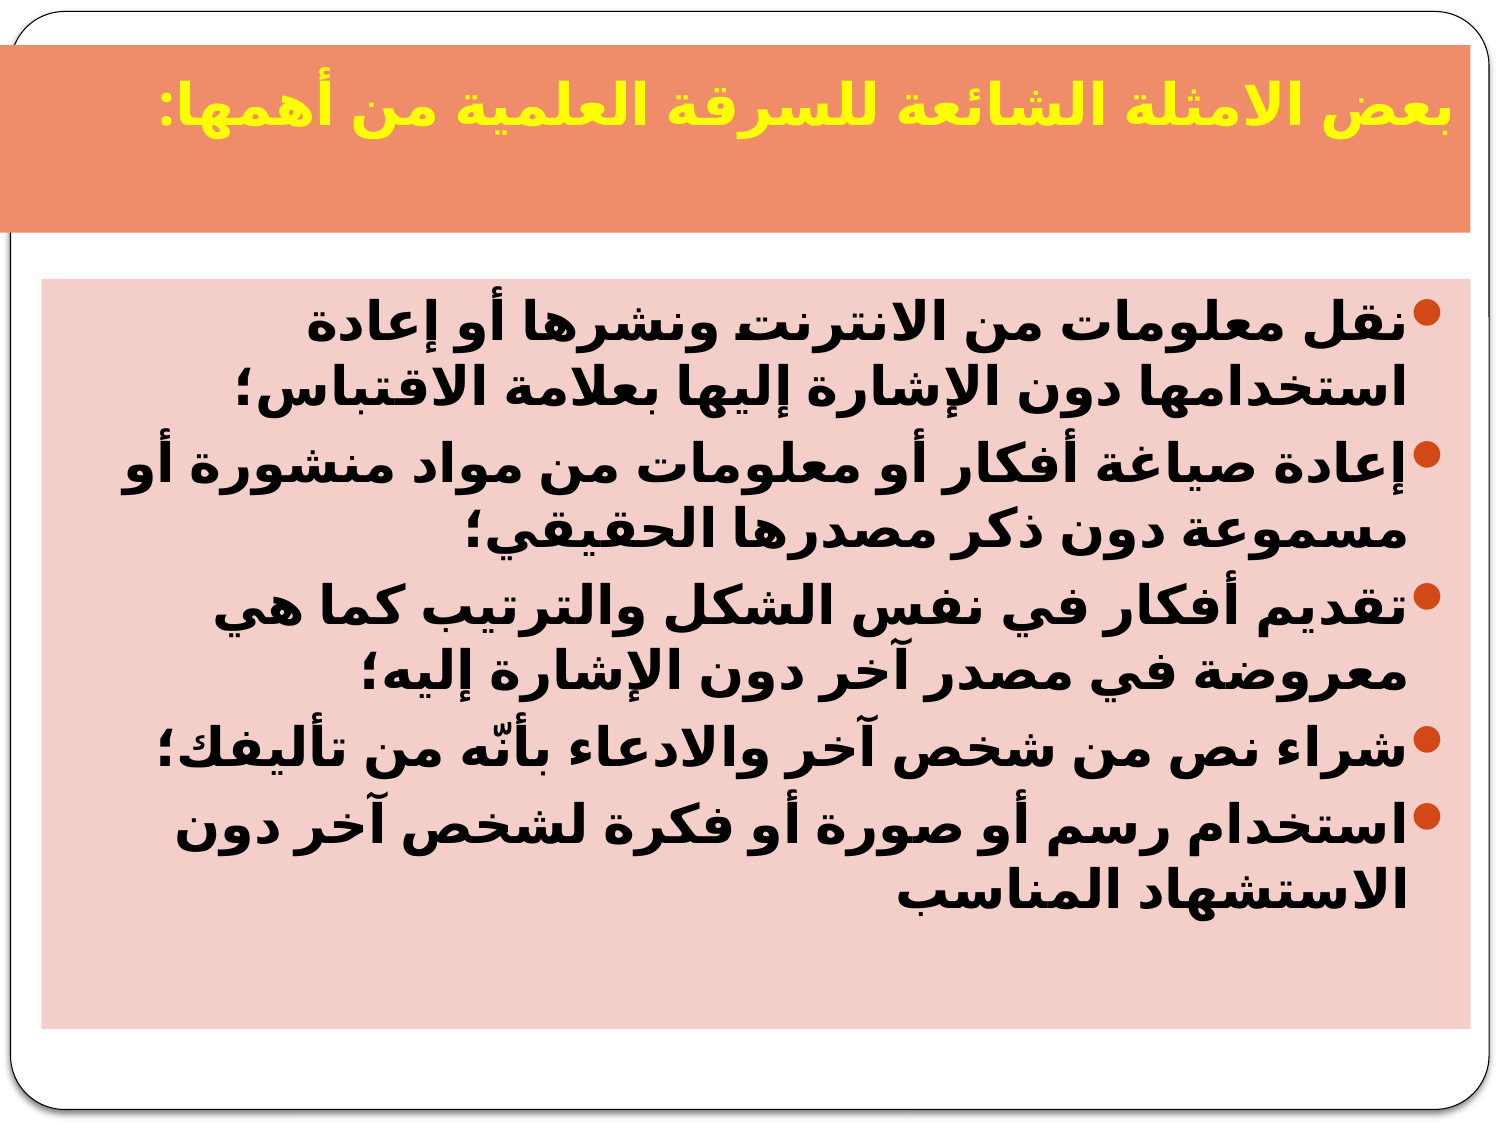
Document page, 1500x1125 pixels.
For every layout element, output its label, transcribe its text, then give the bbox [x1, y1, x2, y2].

title بعض الامثلة الشائعة للسرقة العلمية من أهمها: [0, 45, 1471, 233]
list نقل معلومات من الانترنت ونشرها أو إعادة استخدامها دون الإشارة إليها بعلامة الاقتباس؛ إعادة صياغة أفكار أو معلومات من مواد منشورة أو مسموعة دون ذكر مصدرها الحقيقي؛ تقديم أفكار في نفس الشكل والترتيب كما هي معروضة في مصدر آخر دون الإشارة إليه؛ شراء نص من شخص آخر والادعاء بأنّه من تأليفك؛ استخدام رسم أو صورة أو فكرة لشخص آخر دون الاستشهاد المناسب [41, 278, 1471, 1029]
